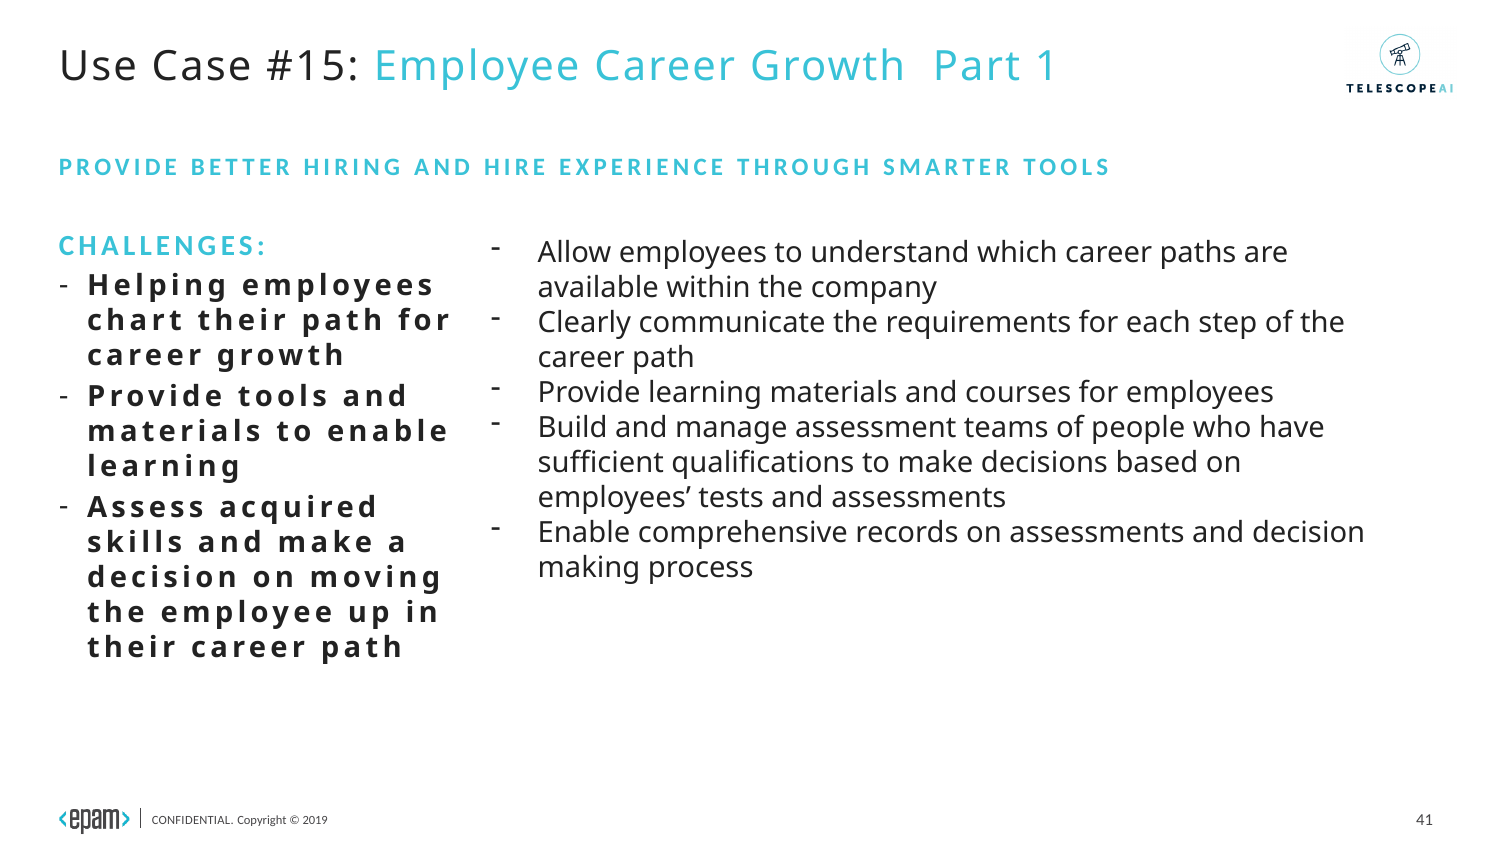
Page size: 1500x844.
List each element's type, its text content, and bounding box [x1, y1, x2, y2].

picture [50, 799, 138, 843]
text_box CHALLENGES: Helping employees chart their path for career growth Provide tools and materials to enable learning Assess acquired skills and make a decision on moving the employee up in their career path [58, 225, 477, 798]
text_box PROVIDE BETTER HIRING AND HIRE EXPERIENCE THROUGH SMARTER TOOLS [58, 150, 1457, 206]
text_box Allow employees to understand which career paths are available within the company Clearly communicate the requirements for each step of the career path Provide learning materials and courses for employees Build and manage assessment teams of people who have sufficient qualifications to make decisions based on employees’ tests and assessments Enable comprehensive records on assessments and decision making process [475, 225, 1416, 591]
picture [1344, 26, 1457, 100]
title Use Case #15: Employee Career Growth Part 1 [58, 38, 1299, 89]
